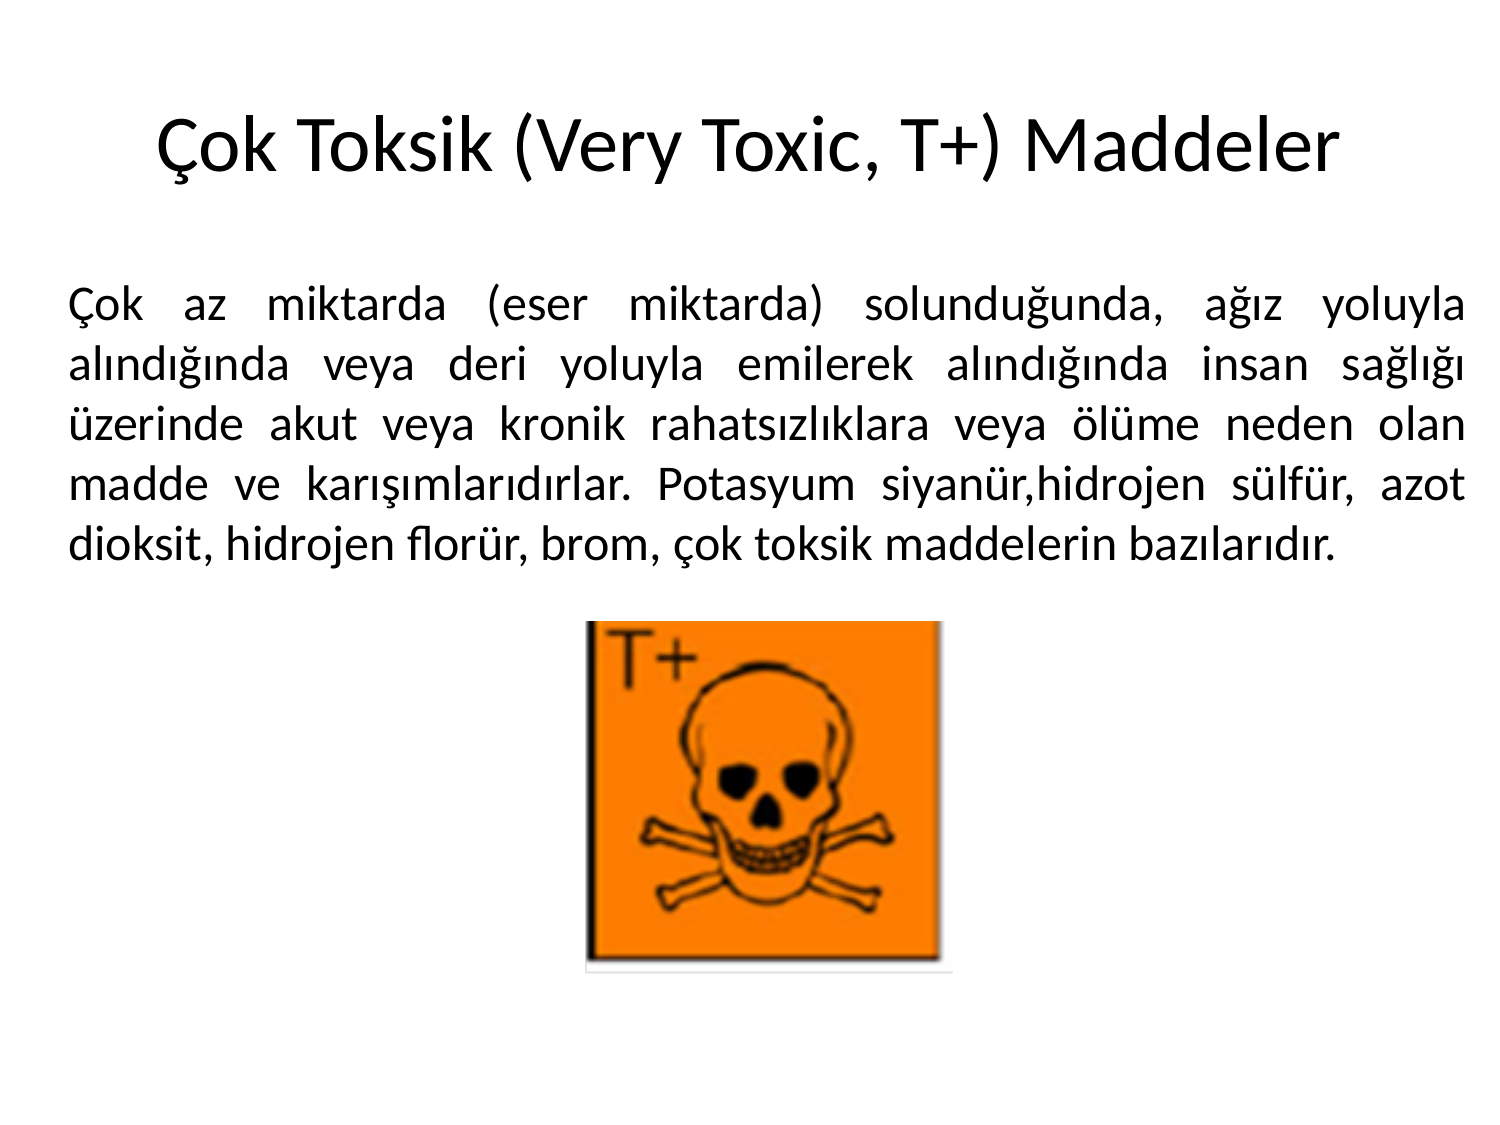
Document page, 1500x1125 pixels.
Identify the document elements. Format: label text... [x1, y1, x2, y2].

picture [584, 621, 953, 977]
title Çok Toksik (Very Toxic, T+) Maddeler [75, 45, 1425, 233]
list Çok az miktarda (eser miktarda) solunduğunda, ağız yoluyla alındığında veya deri yoluyla emilerek alındığında insan sağlığı üzerinde akut veya kronik rahatsızlıklara veya ölüme neden olan madde ve karışımlarıdırlar. Potasyum siyanür,hidrojen sülfür, azot dioksit, hidrojen florür, brom, çok toksik maddelerin bazılarıdır. [53, 262, 1483, 1005]
